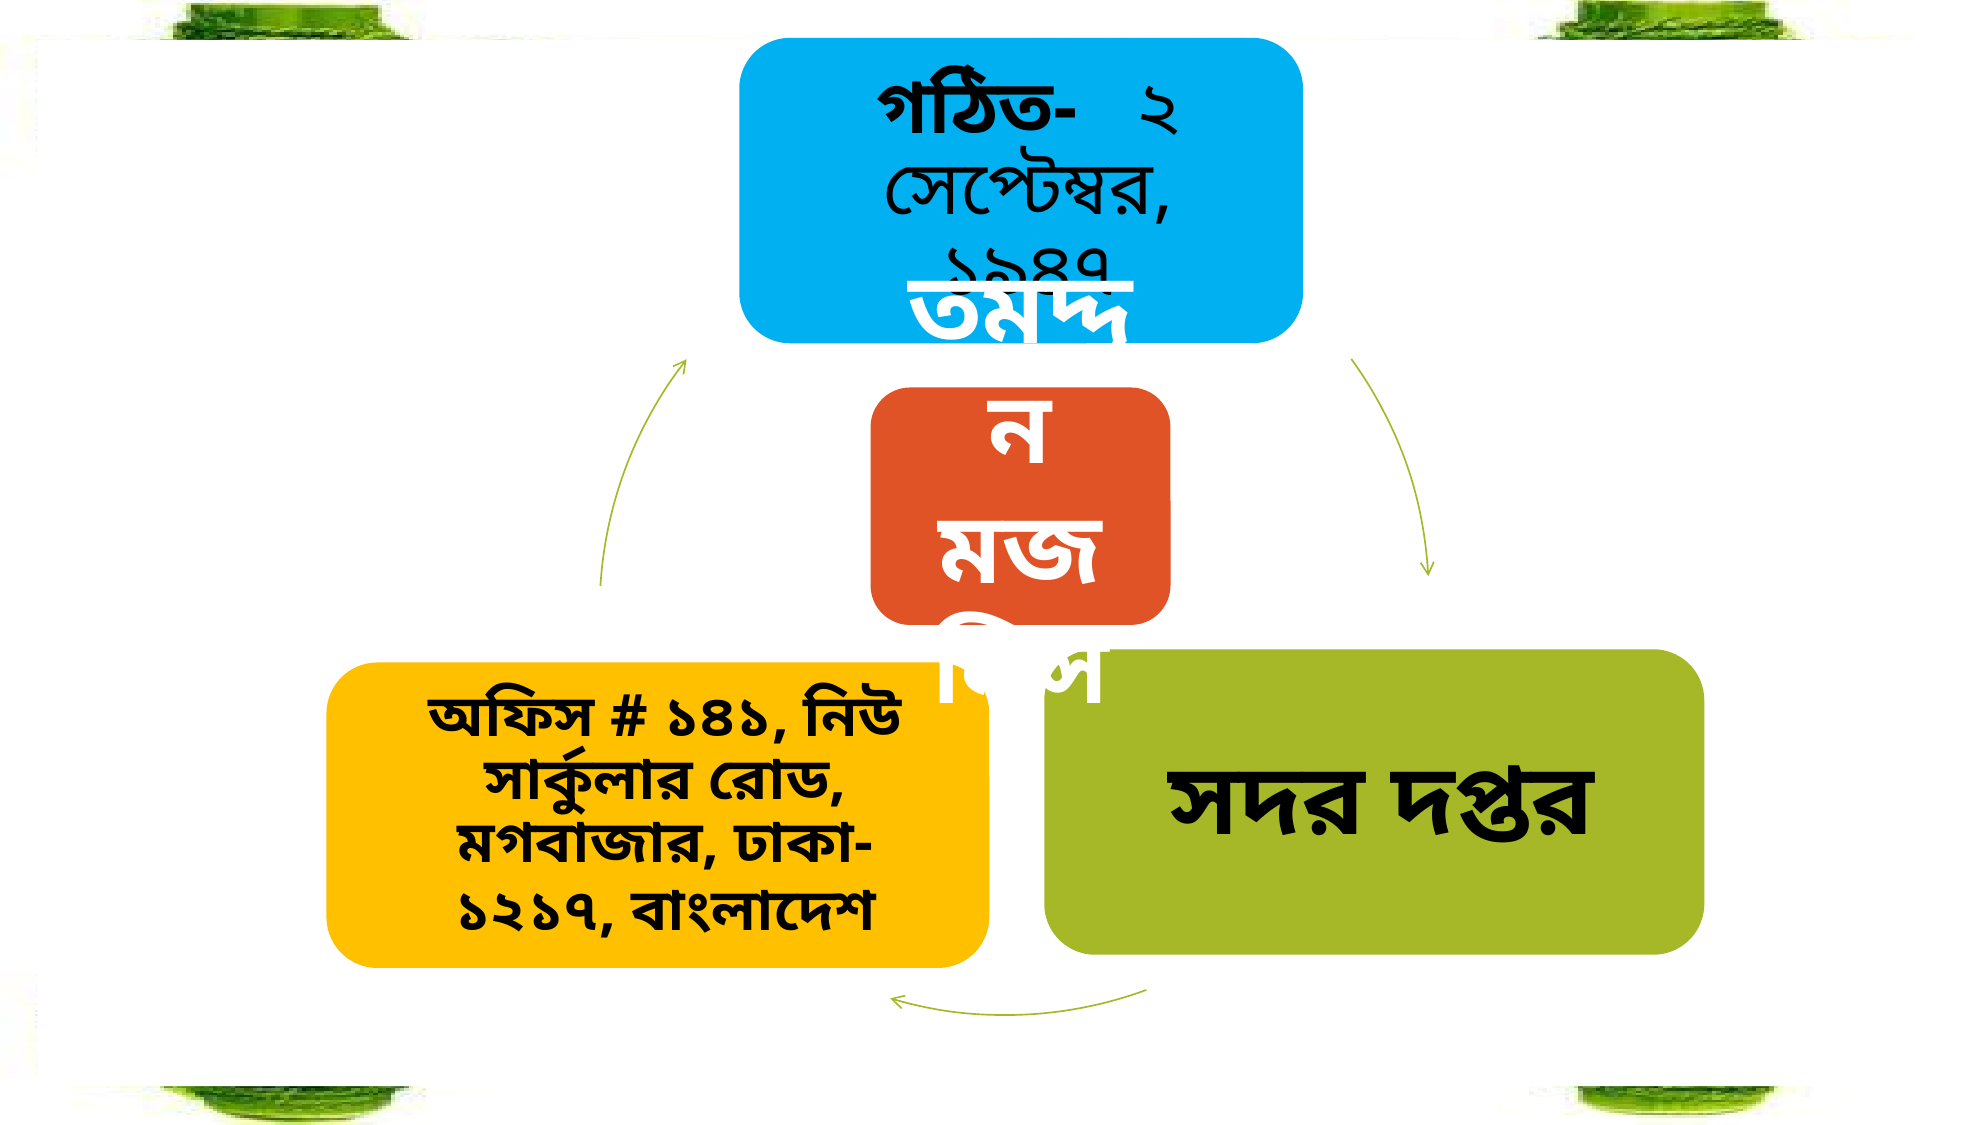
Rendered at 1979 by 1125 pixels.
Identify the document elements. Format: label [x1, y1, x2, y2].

text_box [188, 37, 1853, 1063]
picture [0, 0, 1979, 1125]
